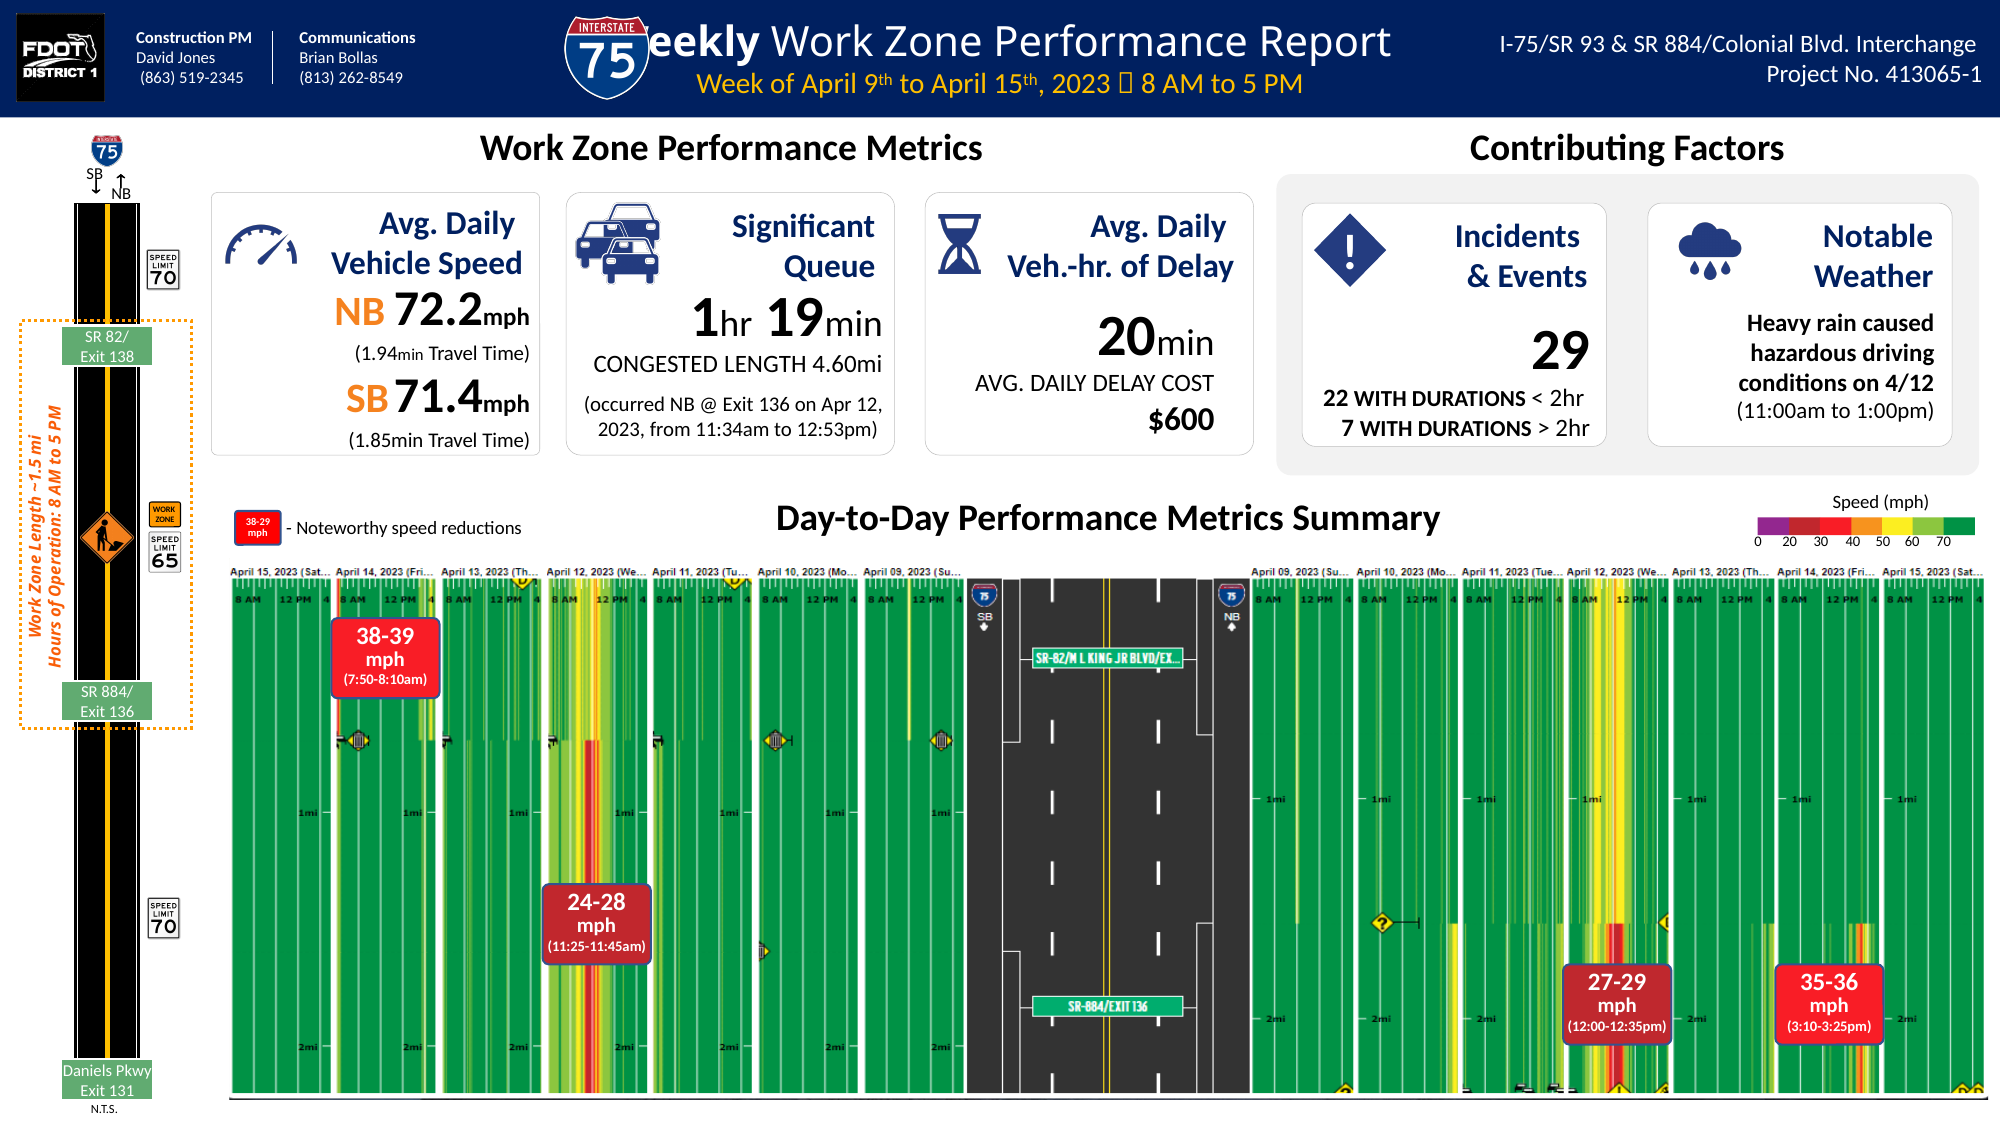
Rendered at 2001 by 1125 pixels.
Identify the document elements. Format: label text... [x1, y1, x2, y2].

text_box 20min AVG. DAILY DELAY COST $600 [924, 332, 1230, 447]
text_box Work Zone Performance Metrics [315, 115, 1149, 176]
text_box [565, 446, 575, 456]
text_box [16, 135, 192, 1125]
text_box Heavy rain caused hazardous driving conditions on 4/12 (11:00am to 1:00pm) [1649, 298, 1950, 431]
picture [222, 205, 300, 283]
picture [1666, 207, 1754, 295]
text_box Significant Queue [565, 191, 896, 457]
text_box - Noteworthy speed reductions [271, 508, 565, 547]
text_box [1301, 203, 1607, 447]
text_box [572, 197, 664, 290]
picture [16, 14, 105, 102]
text_box NB 72.2mph (1.94min Travel Time) SB 71.4mph (1.85min Travel Time) [216, 298, 545, 460]
text_box [1530, 12, 2000, 68]
text_box Day-to-Day Performance Metrics Summary [692, 485, 1525, 546]
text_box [923, 208, 996, 280]
text_box Weekly Work Zone Performance Report Week of April 9th to April 15th, 2023  8 AM to 5 PM [470, 7, 1530, 108]
text_box Avg. Daily Veh.-hr. of Delay [924, 191, 1255, 457]
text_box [121, 19, 465, 96]
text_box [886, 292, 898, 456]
text_box I-75/SR 93 & SR 884/Colonial Blvd. Interchange Project No. 413065-1 [1530, 19, 1998, 95]
text_box Avg. Daily Vehicle Speed [210, 191, 541, 456]
text_box Notable Weather [1646, 201, 1954, 448]
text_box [1313, 213, 1387, 287]
text_box 38-29 mph [234, 509, 271, 546]
picture [229, 558, 1990, 1100]
text_box [1275, 173, 1981, 477]
text_box Contributing Factors [1357, 118, 1898, 176]
text_box [0, 0, 2000, 118]
picture [564, 16, 650, 100]
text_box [1744, 482, 1975, 551]
